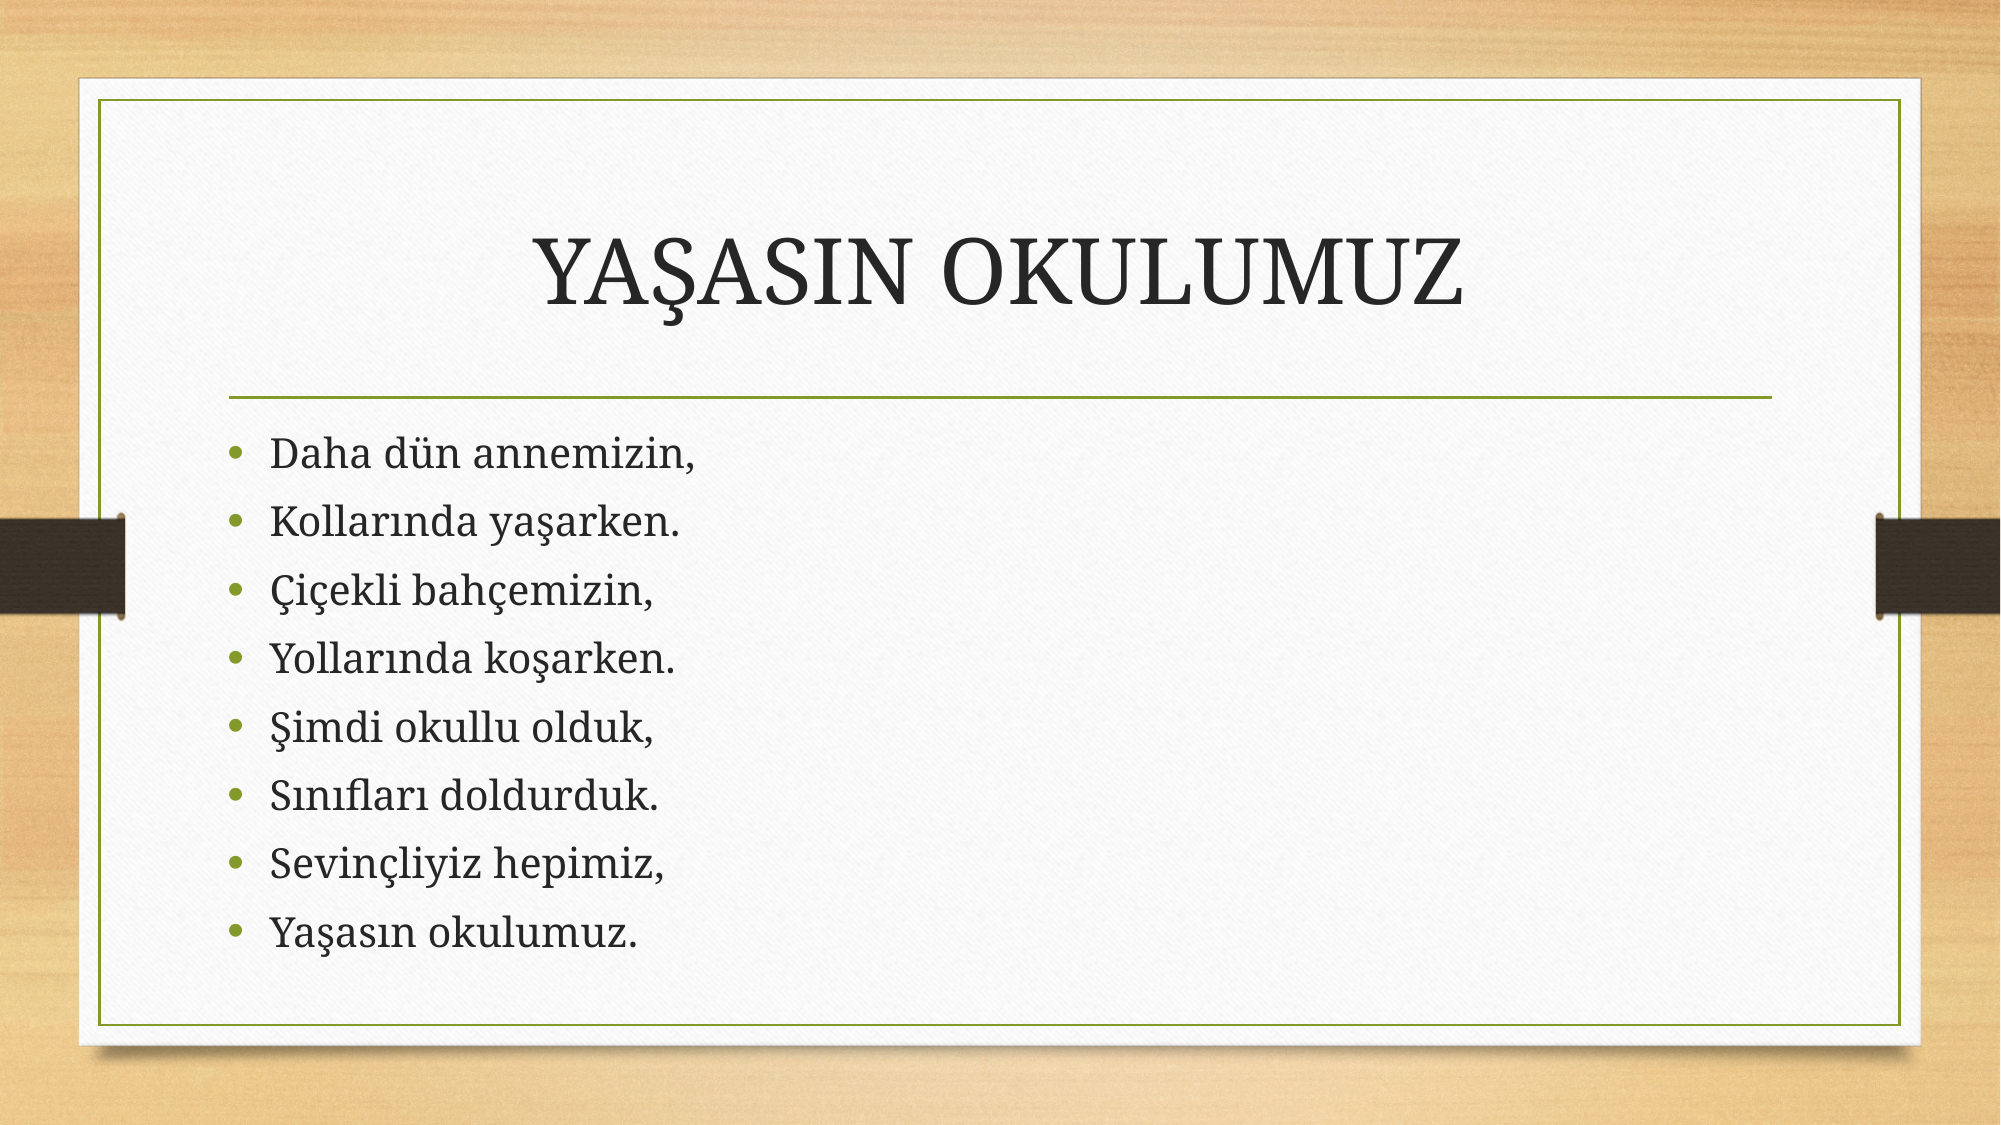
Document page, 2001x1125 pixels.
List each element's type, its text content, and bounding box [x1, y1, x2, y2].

picture [0, 0, 2001, 1125]
title YAŞASIN OKULUMUZ [212, 161, 1788, 375]
list Daha dün annemizin, Kollarında yaşarken. Çiçekli bahçemizin, Yollarında koşarken. Şimdi okullu olduk, Sınıfları doldurduk. Sevinçliyiz hepimiz, Yaşasın okulumuz. [212, 419, 1788, 964]
